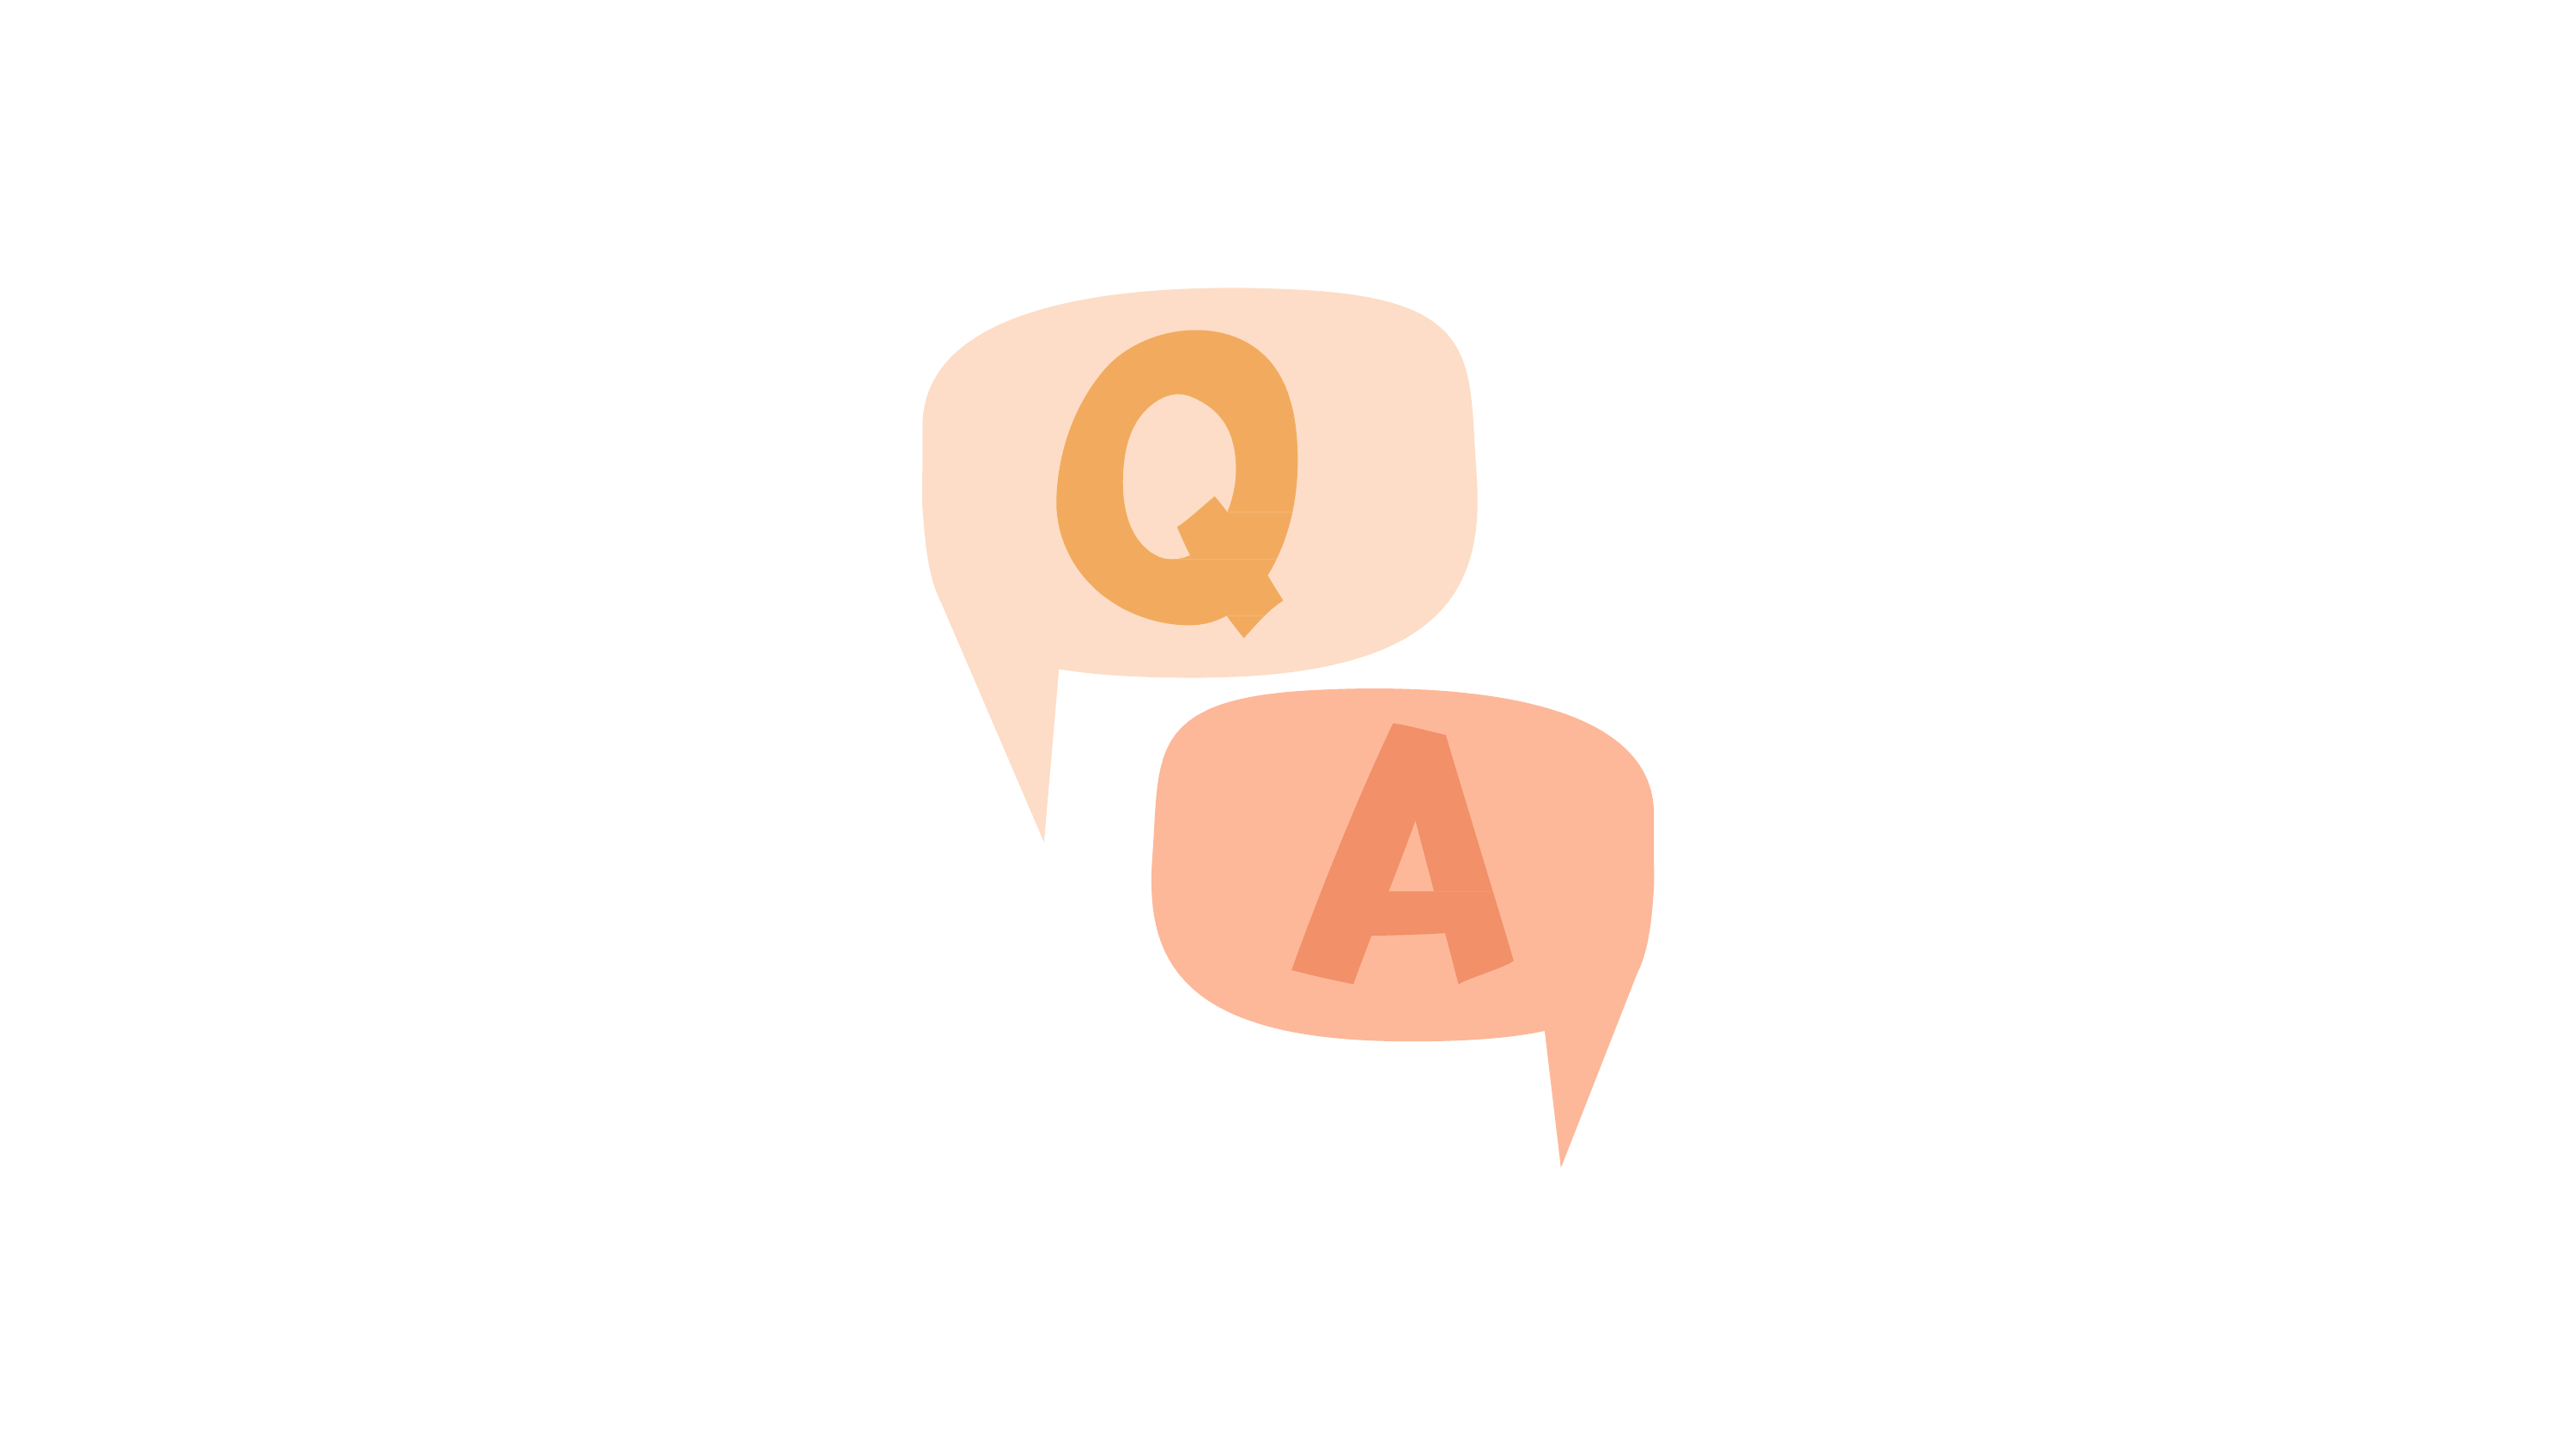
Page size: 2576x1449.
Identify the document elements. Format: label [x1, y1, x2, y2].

text_box [921, 288, 1655, 1168]
